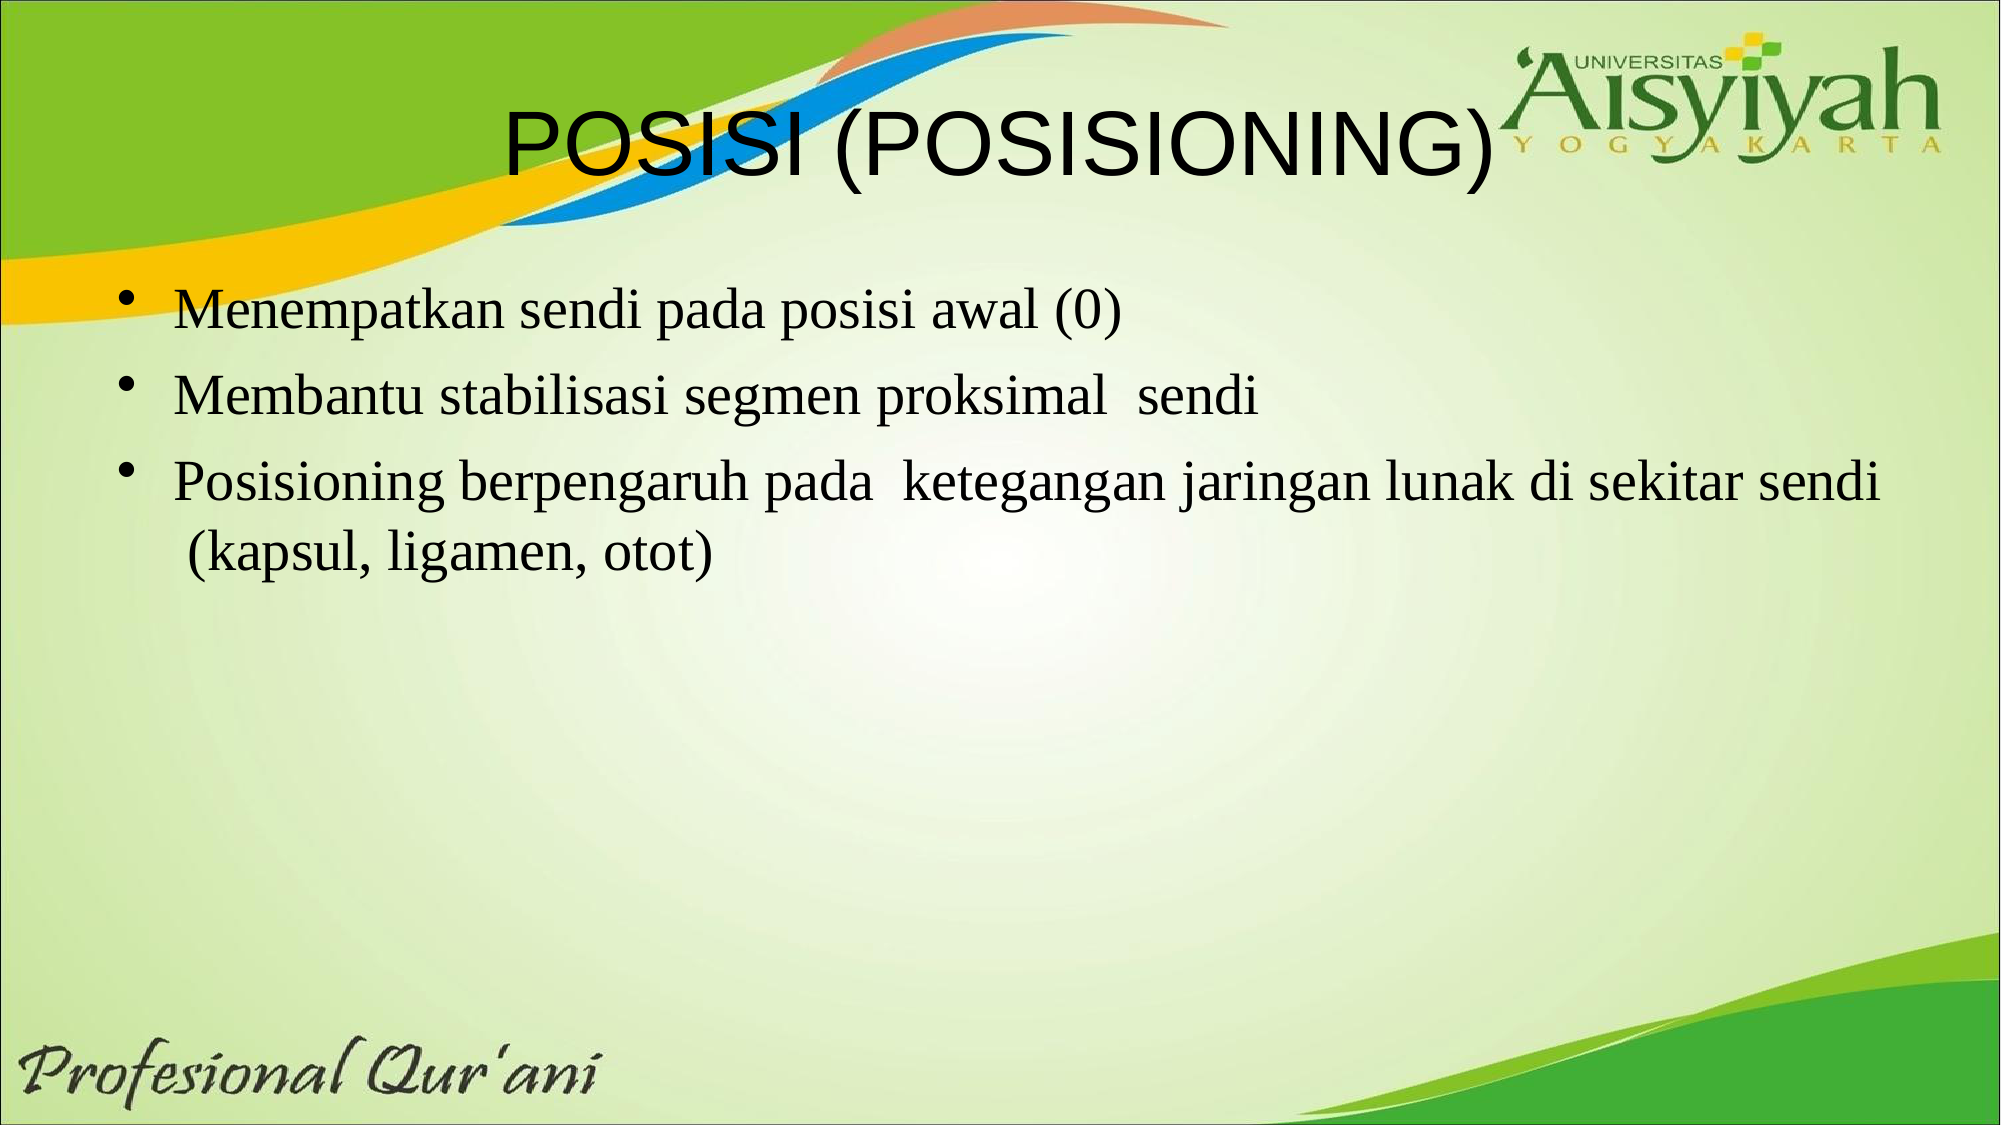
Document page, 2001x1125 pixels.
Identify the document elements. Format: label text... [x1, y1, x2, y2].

title POSISI (POSISIONING) [99, 45, 1900, 233]
picture [0, 0, 2001, 1125]
list Menempatkan sendi pada posisi awal (0) Membantu stabilisasi segmen proksimal sendi Posisioning berpengaruh pada ketegangan jaringan lunak di sekitar sendi (kapsul, ligamen, otot) [99, 262, 1900, 1005]
